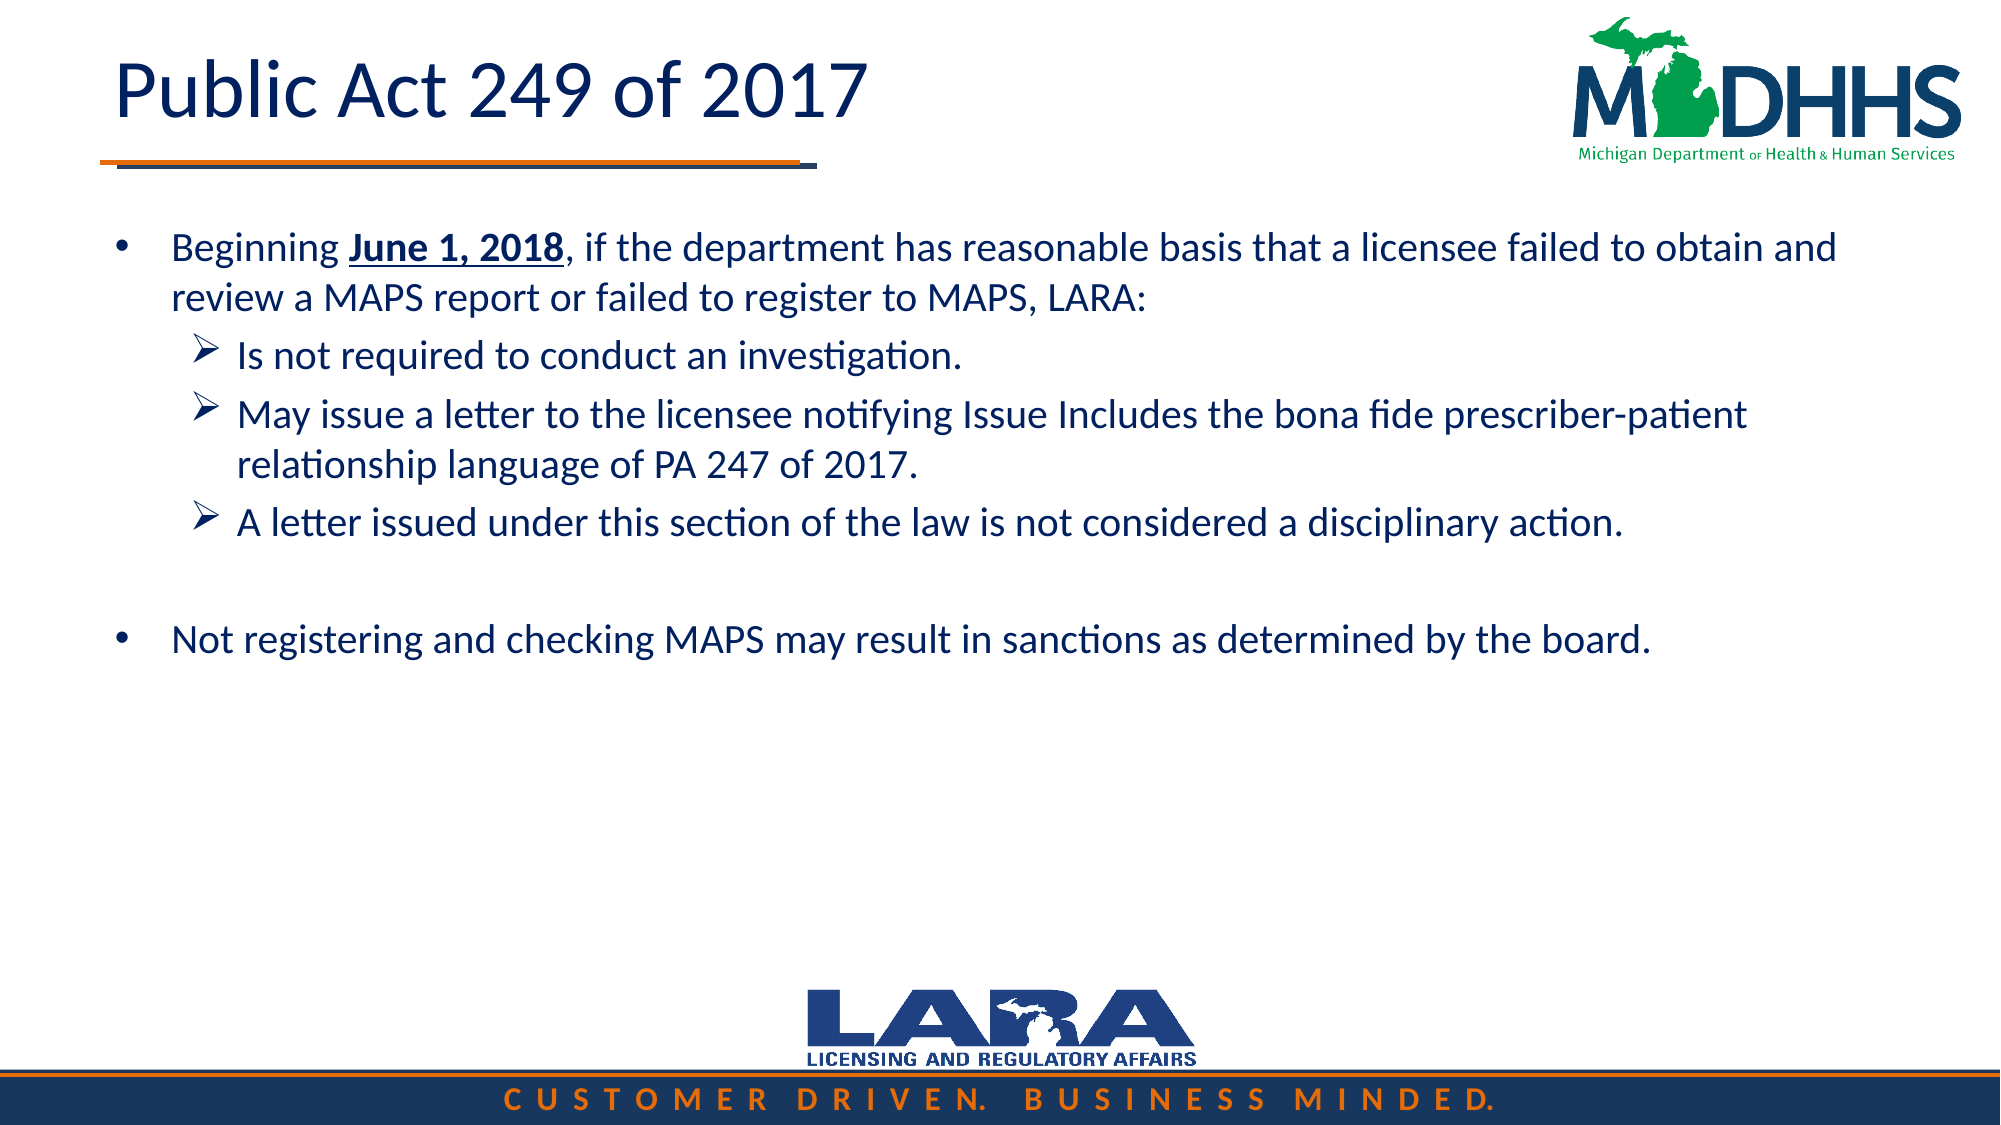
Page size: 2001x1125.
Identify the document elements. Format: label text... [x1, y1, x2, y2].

list Beginning June 1, 2018, if the department has reasonable basis that a licensee failed to obtain and review a MAPS report or failed to register to MAPS, LARA: Is not required to conduct an investigation. May issue a letter to the licensee notifying Issue Includes the bona fide prescriber-patient relationship language of PA 247 of 2017. A letter issued under this section of the law is not considered a disciplinary action. Not registering and checking MAPS may result in sanctions as determined by the board. [99, 212, 1900, 975]
picture [1573, 17, 1962, 164]
title Public Act 249 of 2017 [99, 24, 1567, 143]
picture [800, 984, 1200, 1069]
